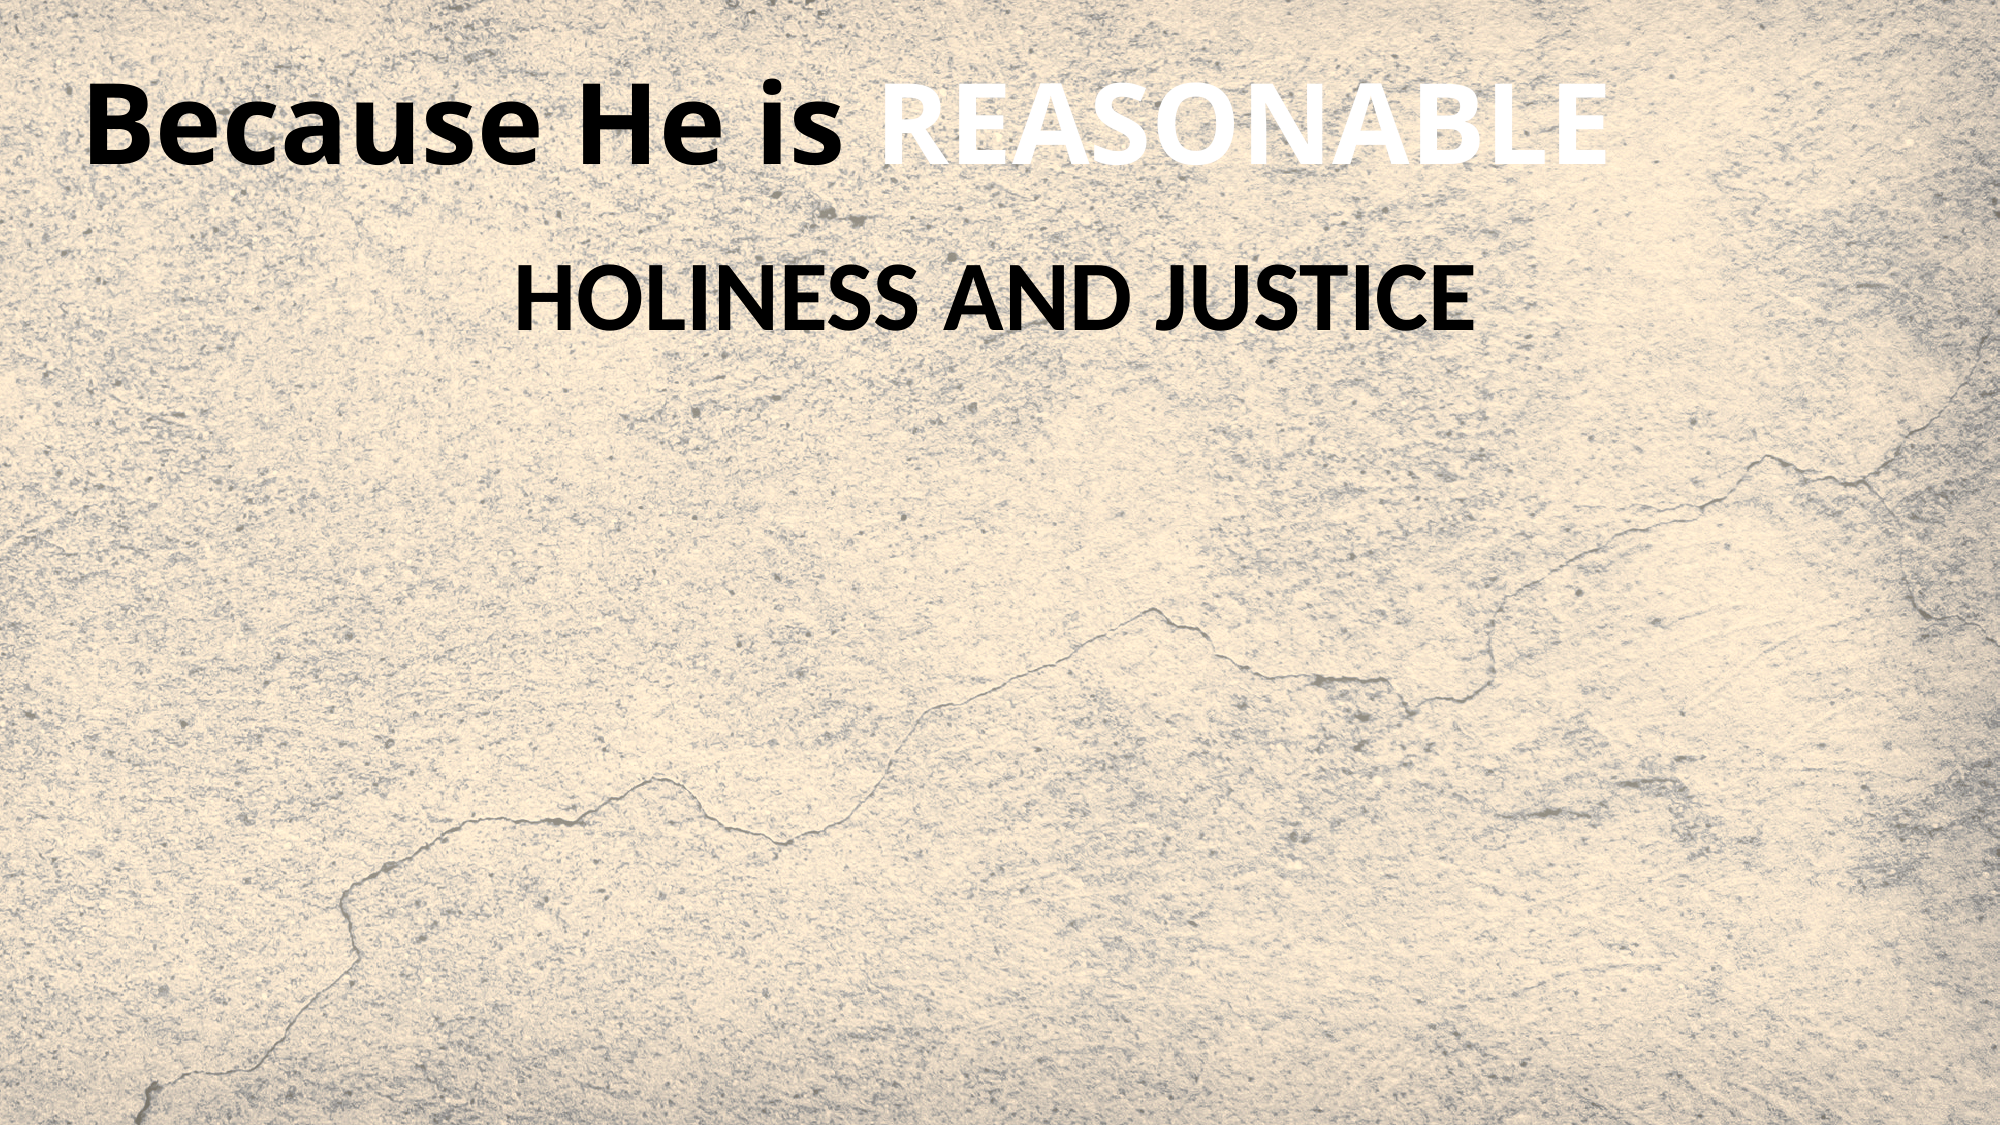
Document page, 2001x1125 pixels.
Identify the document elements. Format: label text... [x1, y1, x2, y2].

picture [0, 0, 2000, 1125]
title Because He is REASONABLE [65, 19, 1927, 237]
list HOLINESS AND JUSTICE [65, 237, 1927, 1014]
